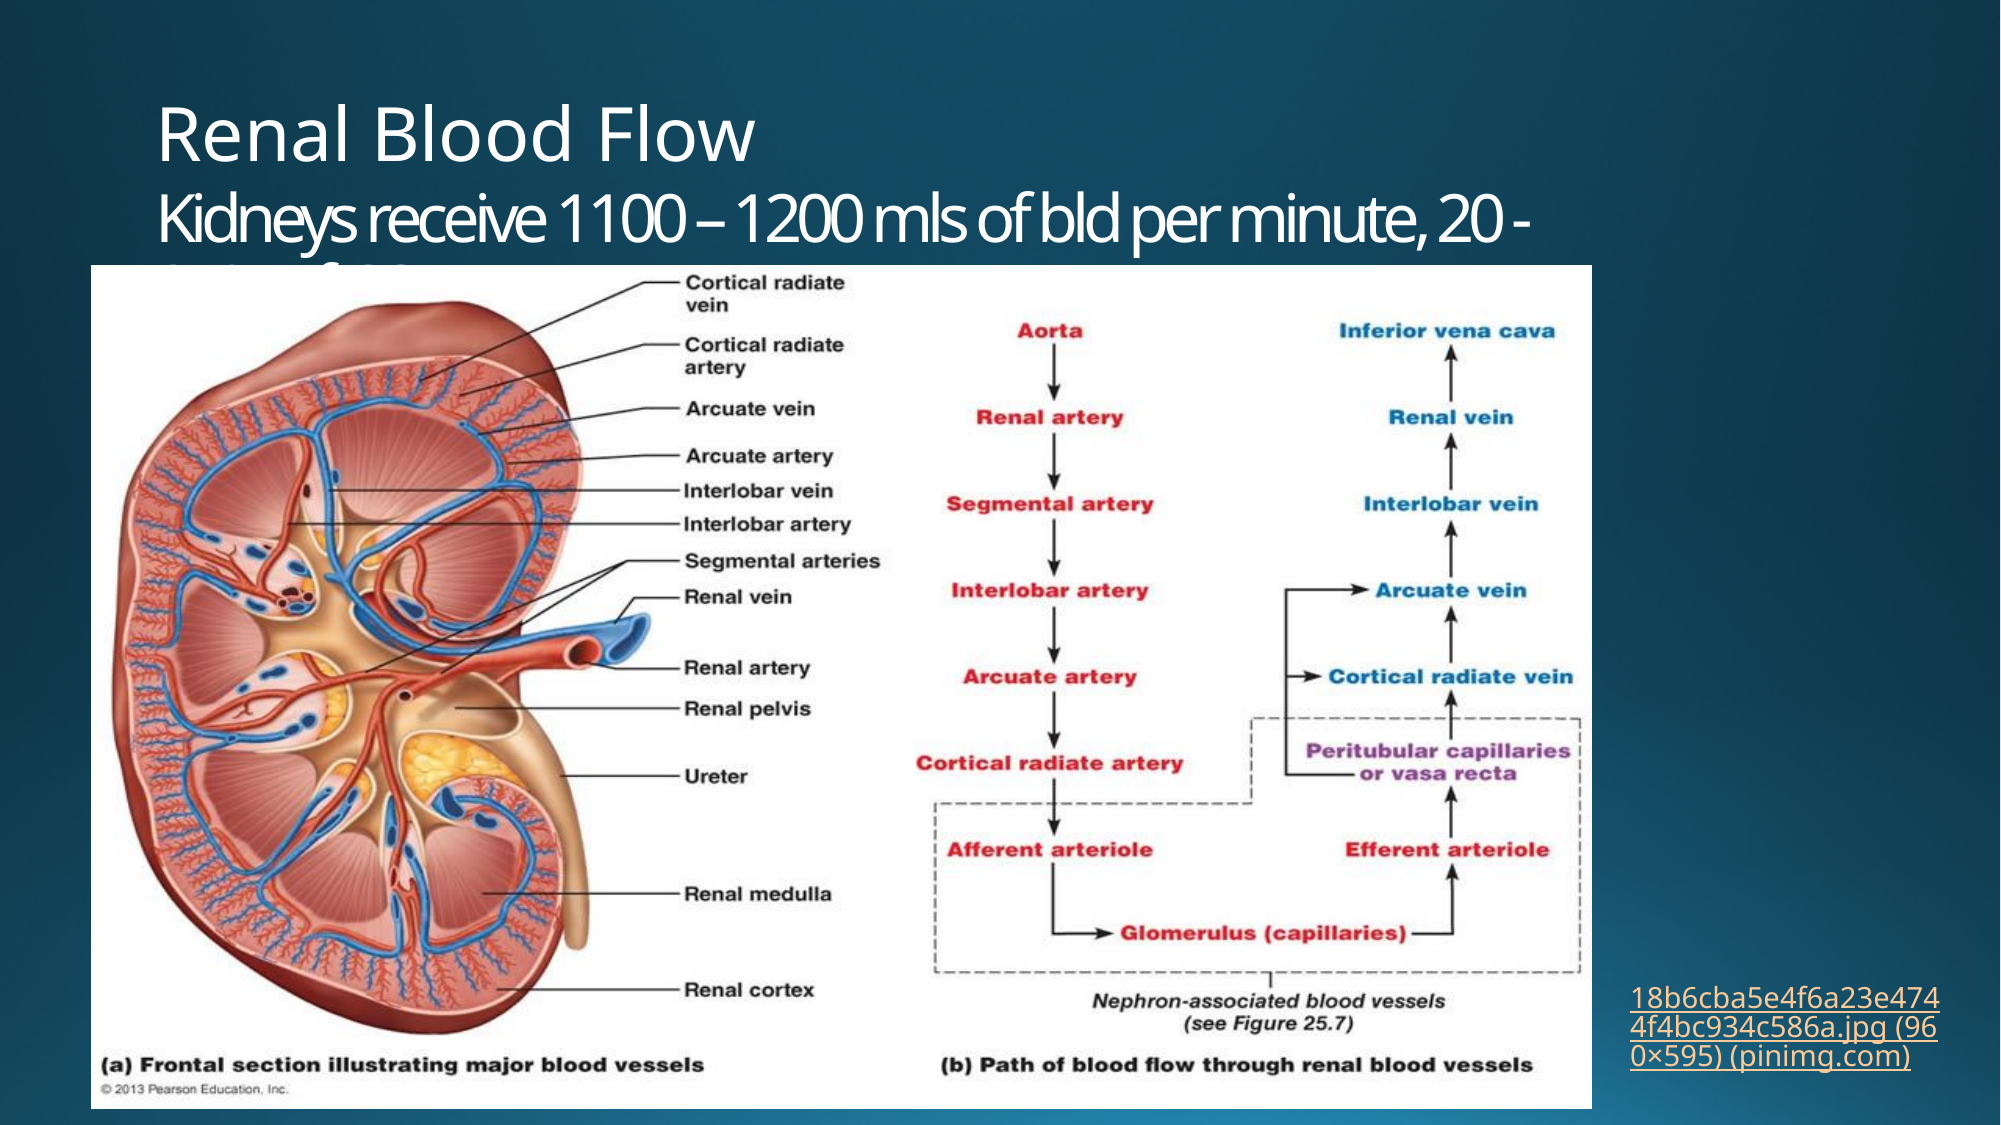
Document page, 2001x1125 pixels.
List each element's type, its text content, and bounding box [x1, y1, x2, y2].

picture [0, 0, 2001, 1125]
text_box 18b6cba5e4f6a23e4744f4bc934c586a.jpg (960×595) (pinimg.com) [1615, 971, 1959, 1027]
title Kidneys receive 1100 – 1200 mls of bld per minute, 20 -25% of CO [140, 186, 1641, 981]
subtitle Renal Blood Flow [140, 61, 1641, 186]
